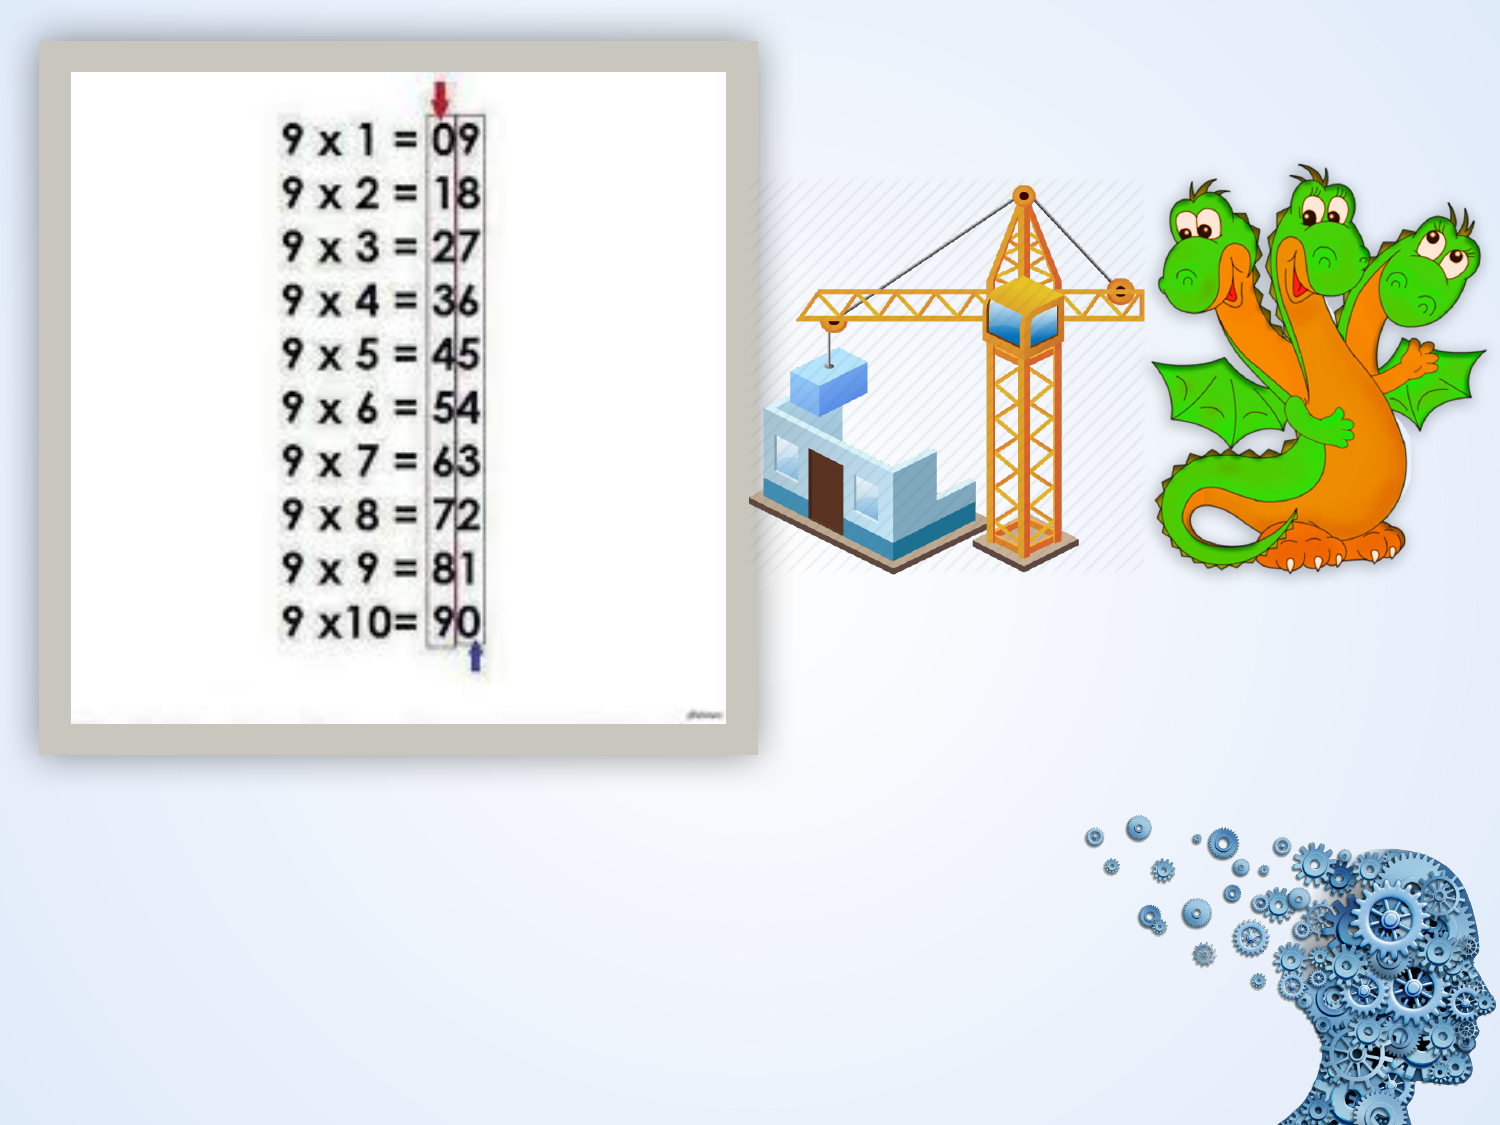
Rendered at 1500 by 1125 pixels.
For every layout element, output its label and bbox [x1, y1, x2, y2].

picture [1058, 789, 1500, 1125]
picture [70, 71, 727, 725]
picture [747, 151, 1500, 592]
